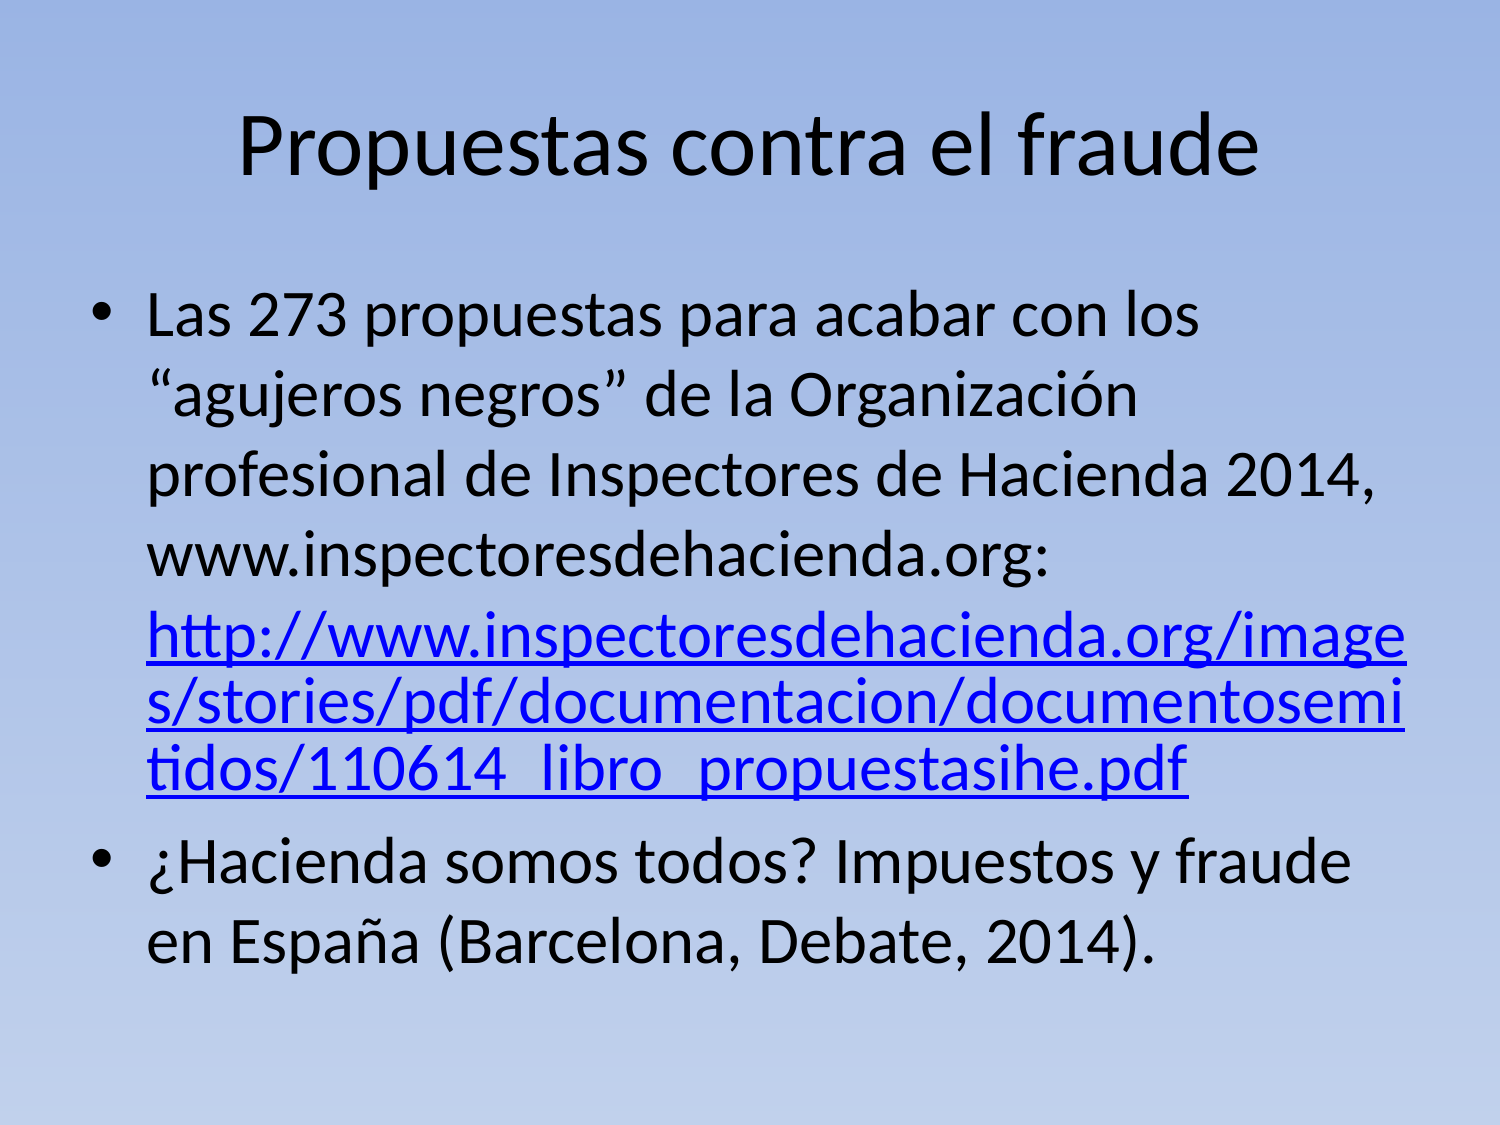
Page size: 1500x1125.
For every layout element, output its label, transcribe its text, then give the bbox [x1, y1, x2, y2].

list Las 273 propuestas para acabar con los “agujeros negros” de la Organización profesional de Inspectores de Hacienda 2014, www.inspectoresdehacienda.org: http://www.inspectoresdehacienda.org/images/stories/pdf/documentacion/documentosemitidos/110614_libro_propuestasihe.pdf ¿Hacienda somos todos? Impuestos y fraude en España (Barcelona, Debate, 2014). [75, 262, 1425, 1005]
title Propuestas contra el fraude [75, 45, 1425, 233]
